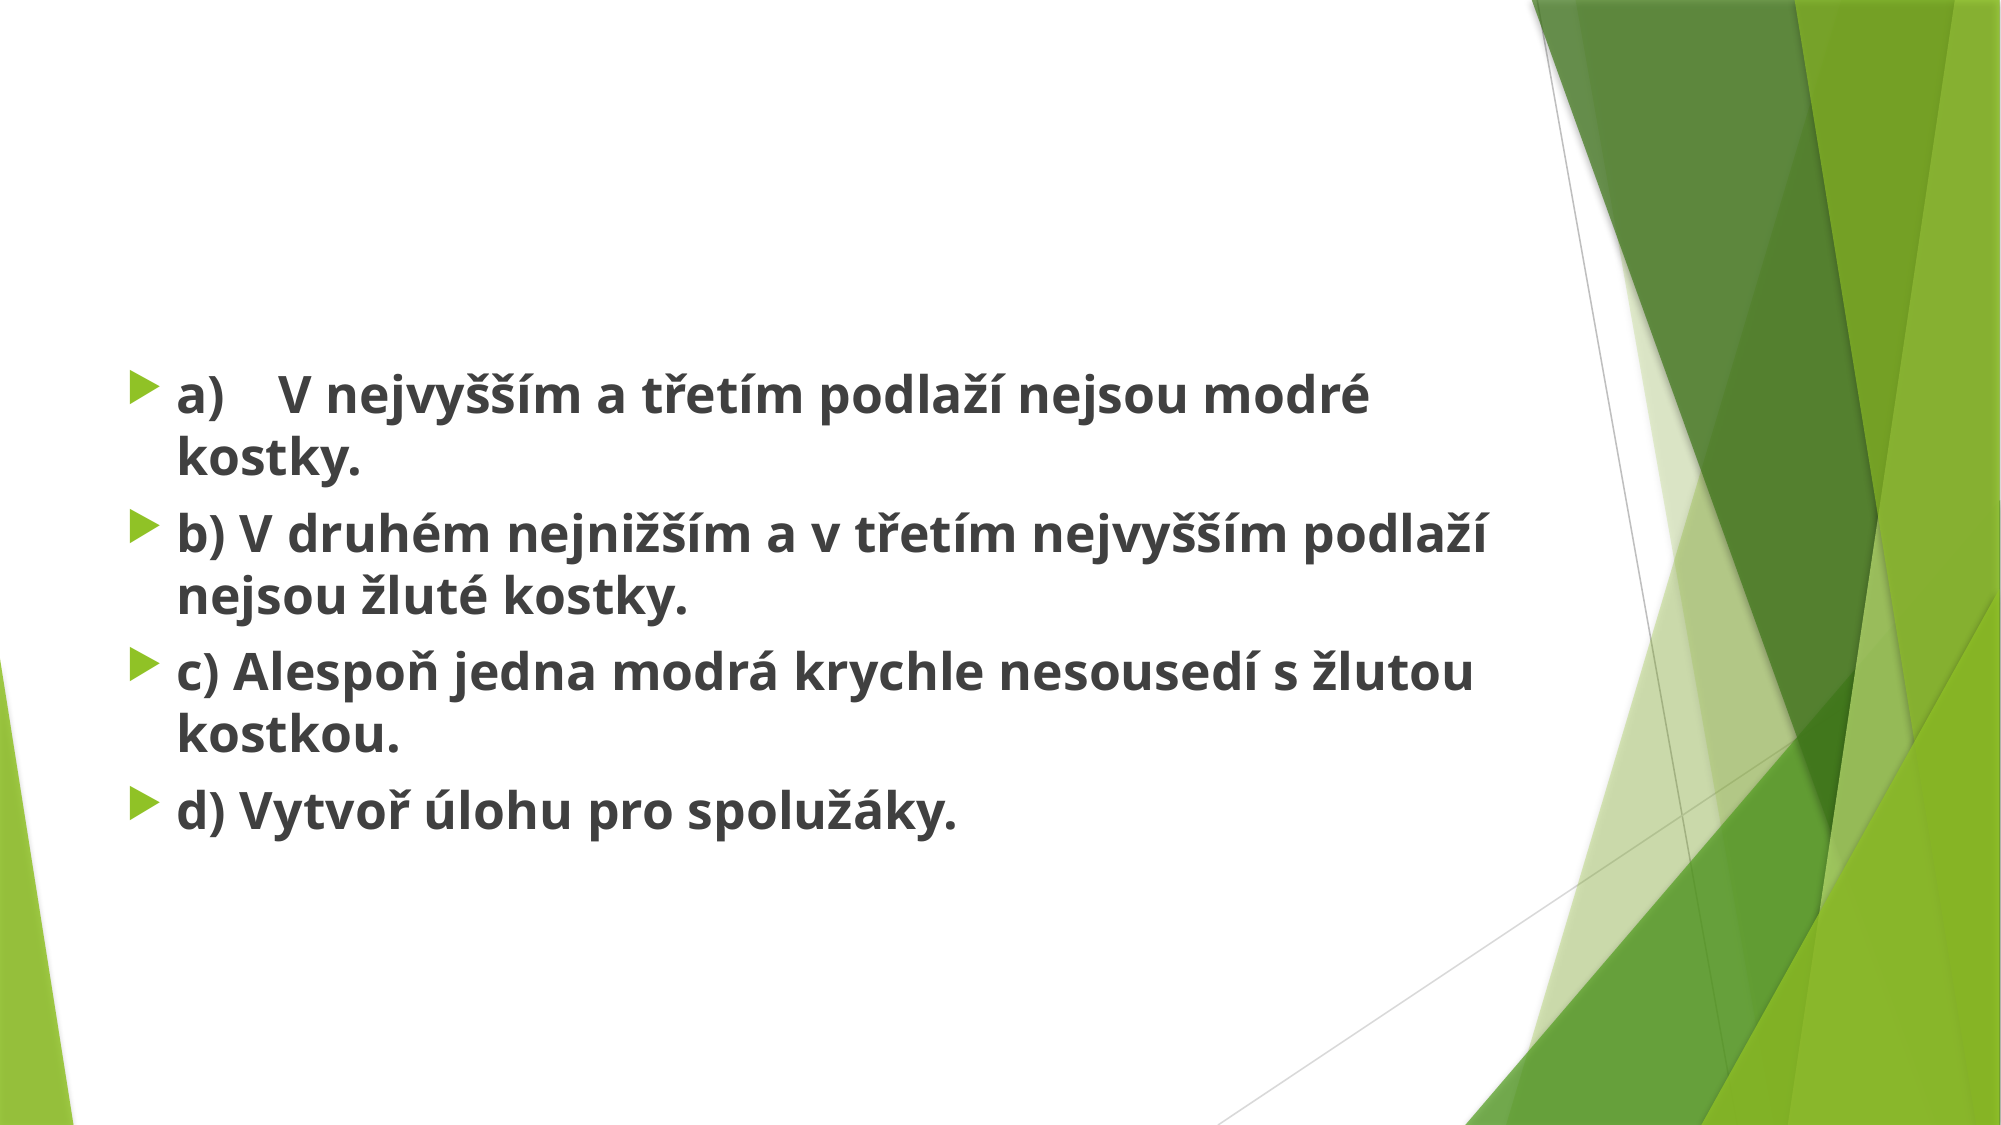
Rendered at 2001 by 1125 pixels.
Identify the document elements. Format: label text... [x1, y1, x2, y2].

list a) V nejvyšším a třetím podlaží nejsou modré kostky. b) V druhém nejnižším a v třetím nejvyšším podlaží nejsou žluté kostky. c) Alespoň jedna modrá krychle nesousedí s žlutou kostkou. d) Vytvoř úlohu pro spolužáky. [111, 354, 1522, 992]
